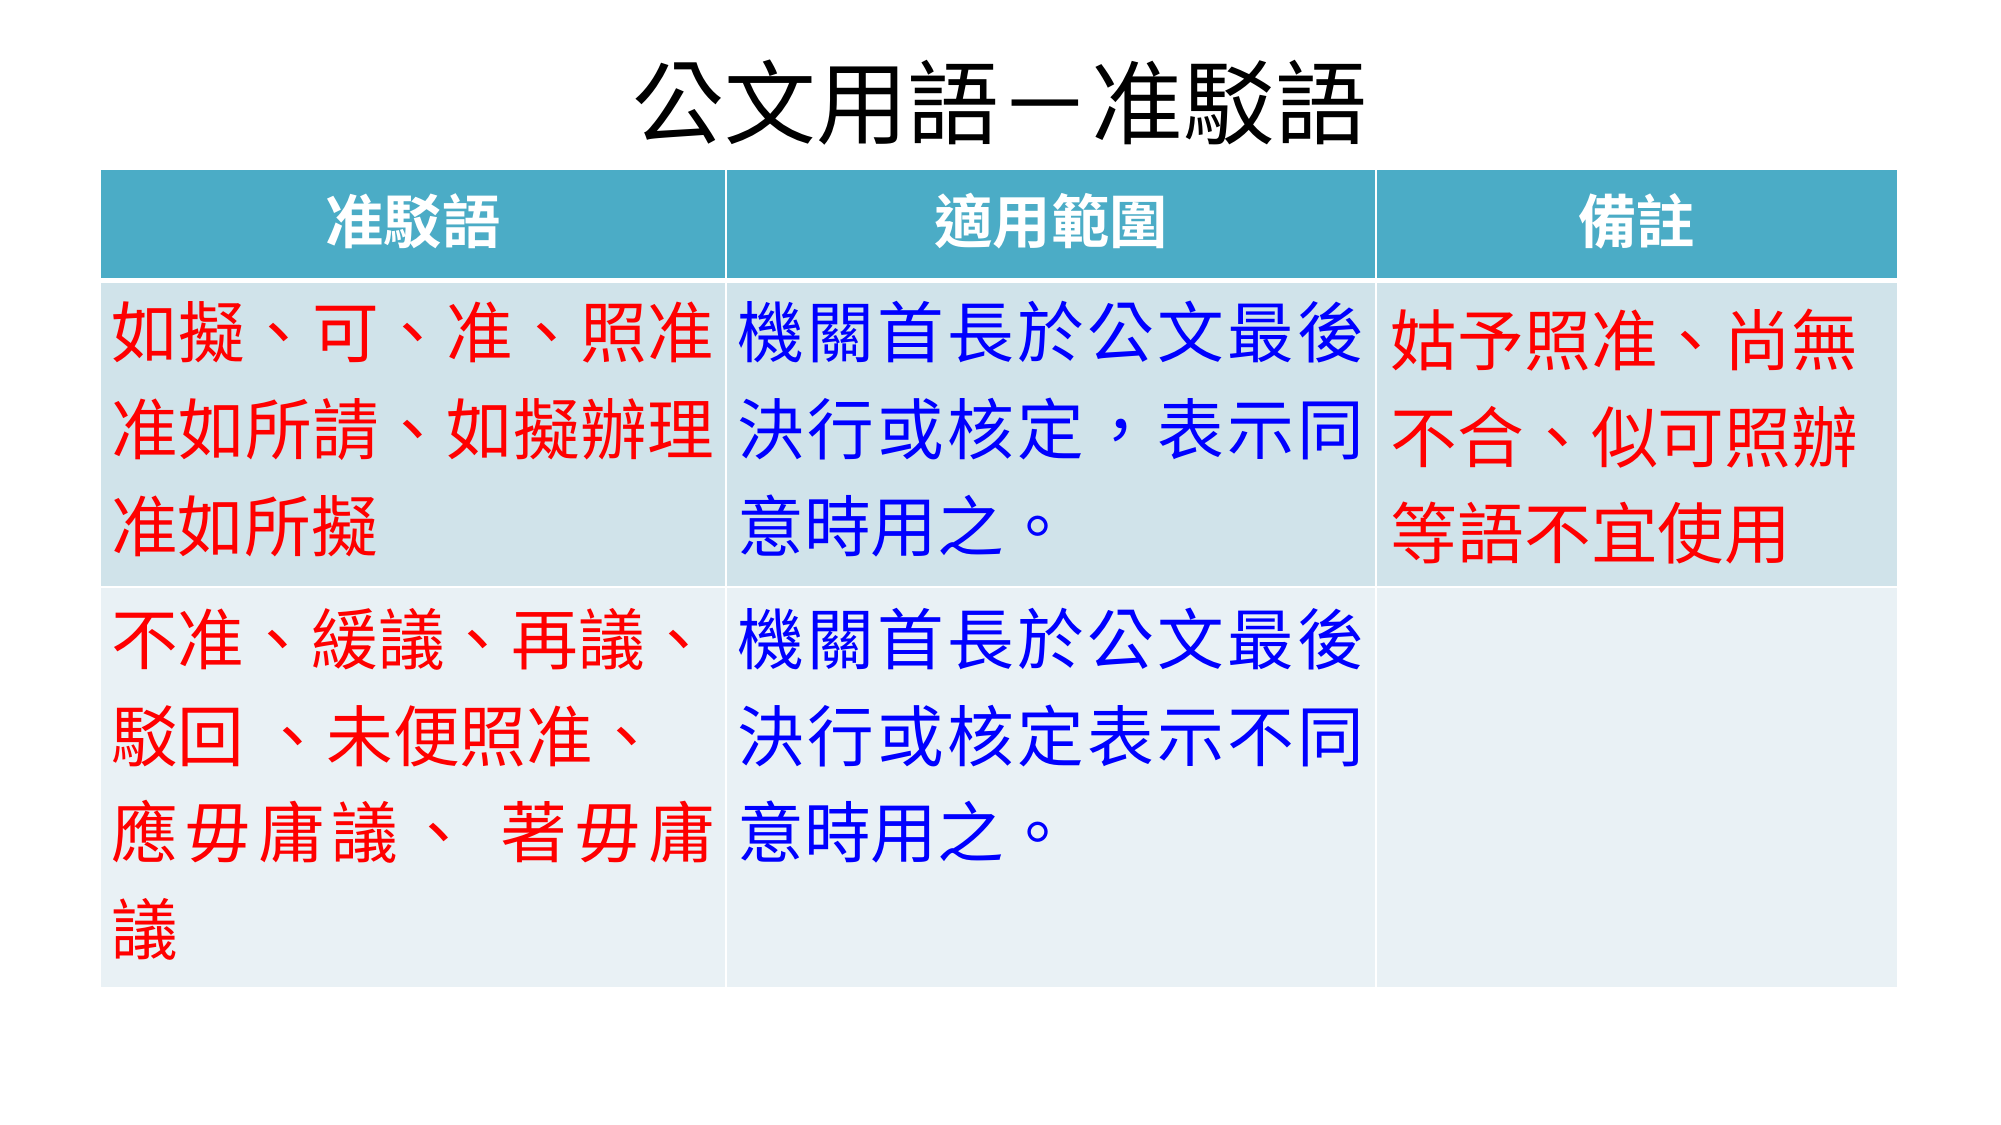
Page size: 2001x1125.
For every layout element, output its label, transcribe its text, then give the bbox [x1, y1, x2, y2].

table_cell 如擬、可、准、照准、准如所請、如擬辦理、 准如所擬 [101, 283, 725, 586]
table_header 備註 [1377, 170, 1897, 278]
table_header 准駁語 [101, 170, 725, 278]
table_cell 機關首長於公文最後決行或核定，表示同意時用之。 [727, 283, 1375, 586]
table_cell 不准、緩議、再議、 駁回 、未便照准、 應毋庸議、 著毋庸議 [101, 588, 725, 987]
table_cell 姑予照准、尚無不合、似可照辦等語不宜使用 [1377, 283, 1897, 586]
table_cell 機關首長於公文最後決行或核定表示不同意時用之。 [727, 588, 1375, 987]
table_header 適用範圍 [727, 170, 1375, 278]
title 公文用語－准駁語 [99, 33, 1900, 169]
table_cell [1377, 588, 1897, 987]
